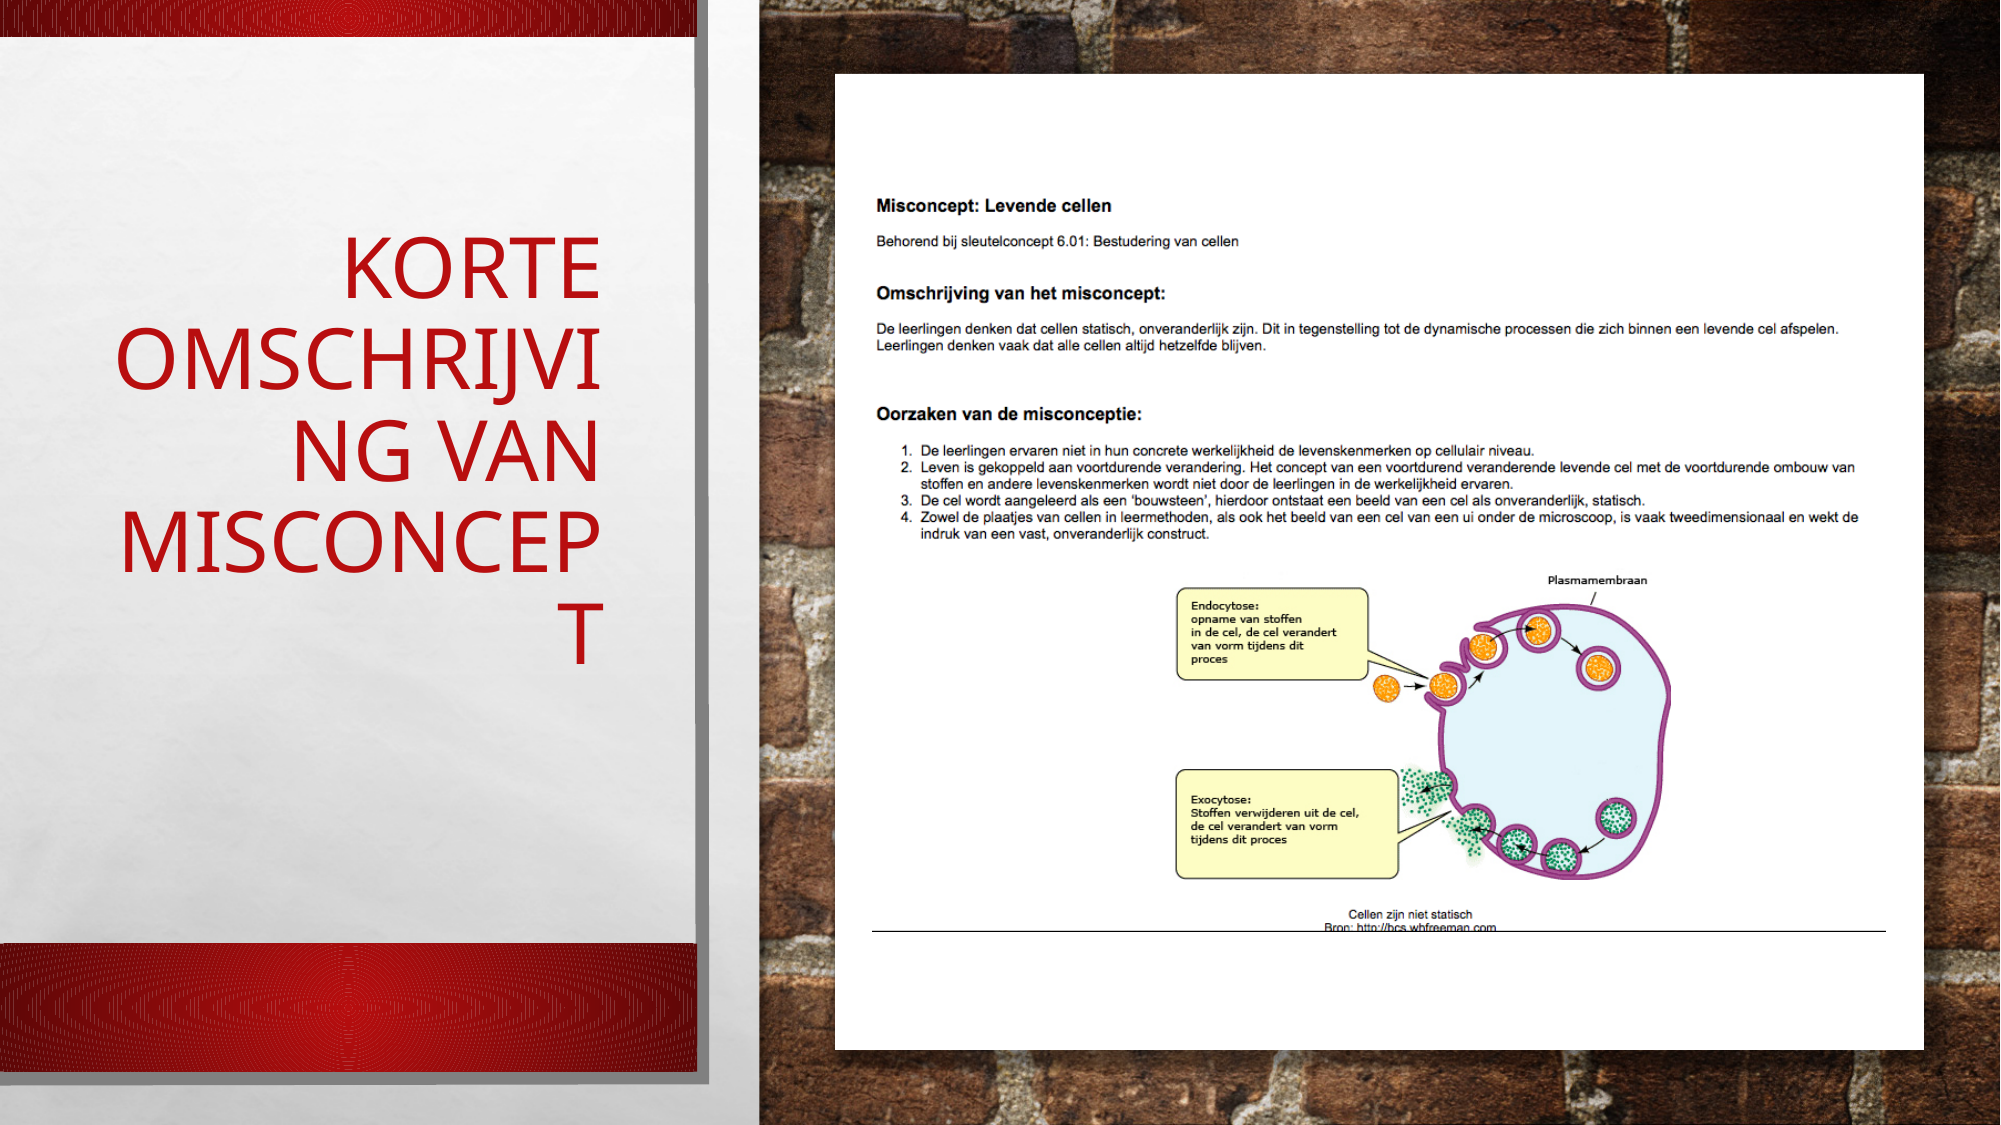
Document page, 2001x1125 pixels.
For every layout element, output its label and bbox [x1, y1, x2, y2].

list [872, 192, 1887, 932]
picture [0, 0, 2000, 1125]
